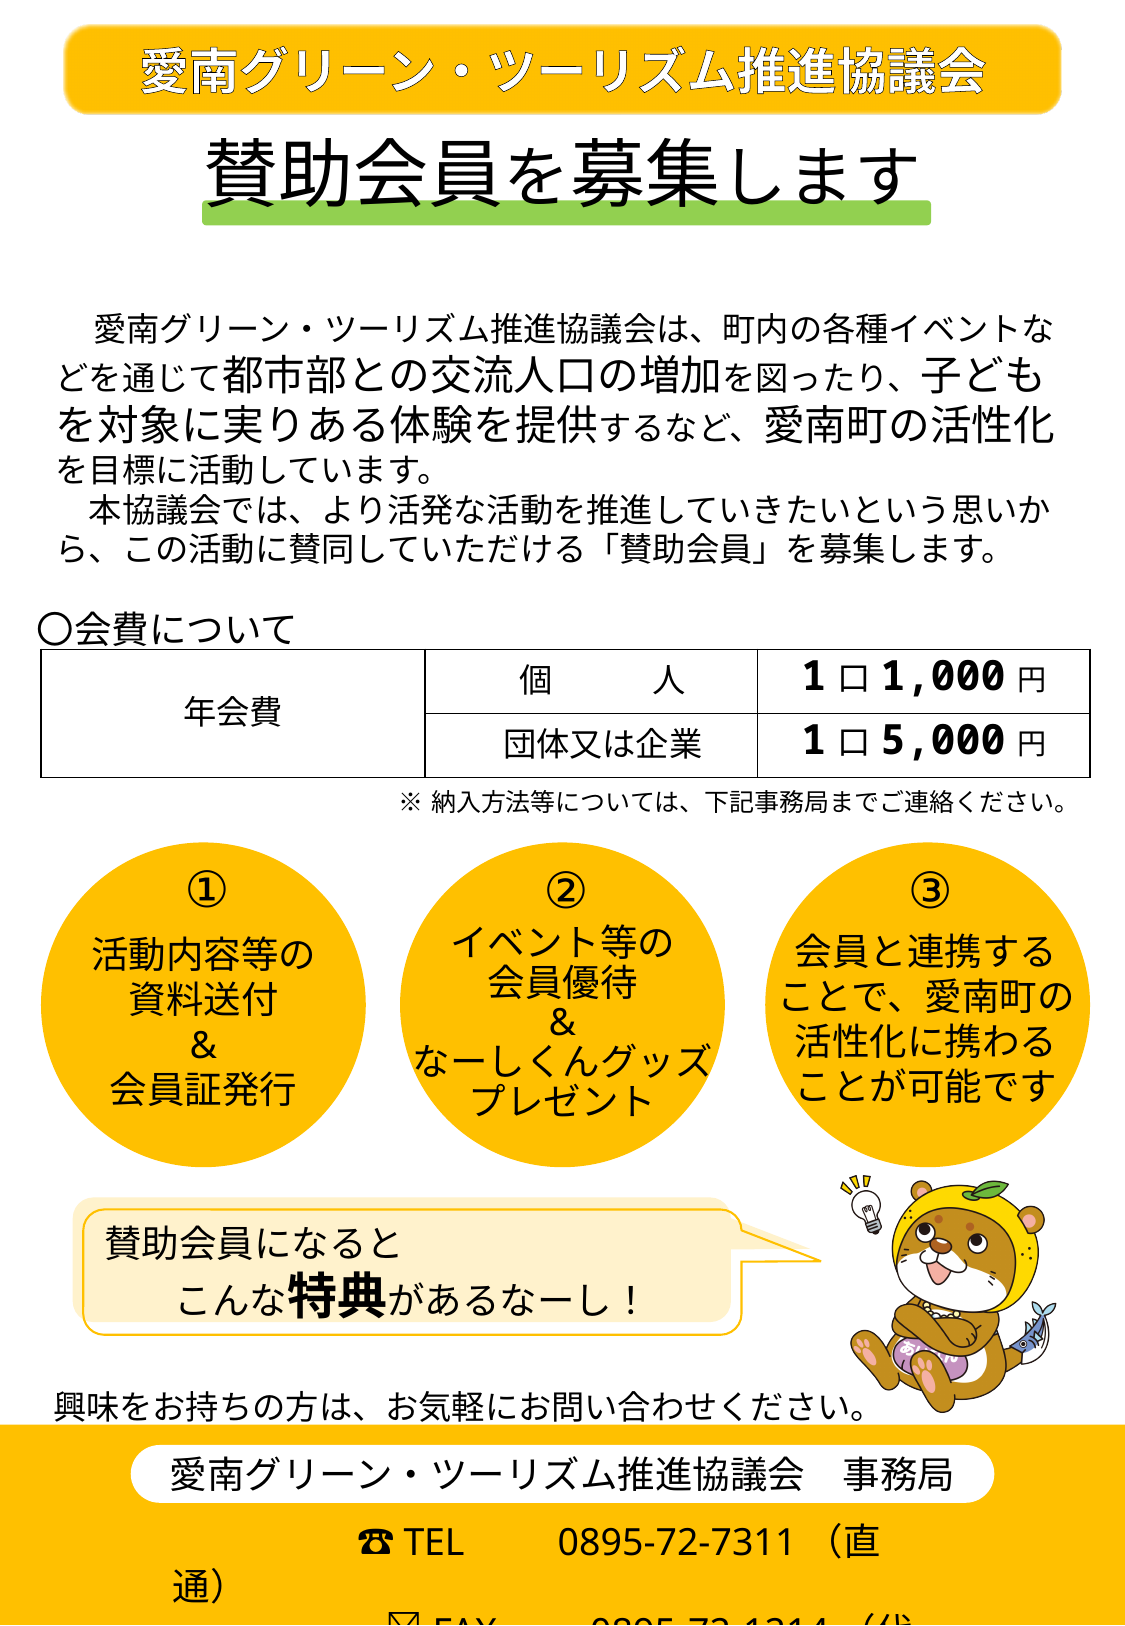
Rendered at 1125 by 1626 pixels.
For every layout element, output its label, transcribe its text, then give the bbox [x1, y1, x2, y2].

text_box 〇会費について [22, 598, 347, 659]
text_box 賛助会員を募集します [81, 118, 1044, 224]
text_box 愛南グリーン・ツーリズム推進協議会 [69, 30, 1058, 111]
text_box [393, 842, 732, 1168]
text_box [40, 842, 366, 1168]
table_cell 1口5,000円 [758, 714, 1089, 777]
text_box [72, 1197, 742, 1335]
text_box 愛南グリーン・ツーリズム推進協議会は、町内の各種イベントなどを通じて都市部との交流人口の増加を図ったり、子どもを対象に実りある体験を提供するなど、愛南町の活性化を目標に活動しています。 本協議会では、より活発な活動を推進していきたいという思いから、この活動に賛同していただける「賛助会員」を募集します。 [40, 295, 1091, 577]
text_box [0, 1424, 1125, 1625]
table_header 1口1,000円 [758, 650, 1089, 713]
table_header 個 人 [426, 650, 757, 713]
text_box 愛南グリーン・ツーリズム推進協議会 事務局 [130, 1444, 995, 1503]
table_cell 団体又は企業 [426, 714, 757, 777]
text_box ☎TEL 0895-72-7311（直通） 📠FAX 0895-72-1214（代表） [158, 1510, 932, 1625]
table_header 年会費 [42, 650, 424, 777]
picture [837, 1170, 1058, 1415]
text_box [741, 842, 1111, 1168]
table_cell ※納入方法等については、下記事務局までご連絡ください。 [41, 778, 1090, 841]
text_box 興味をお持ちの方は、お気軽にお問い合わせください。 [33, 1379, 905, 1434]
